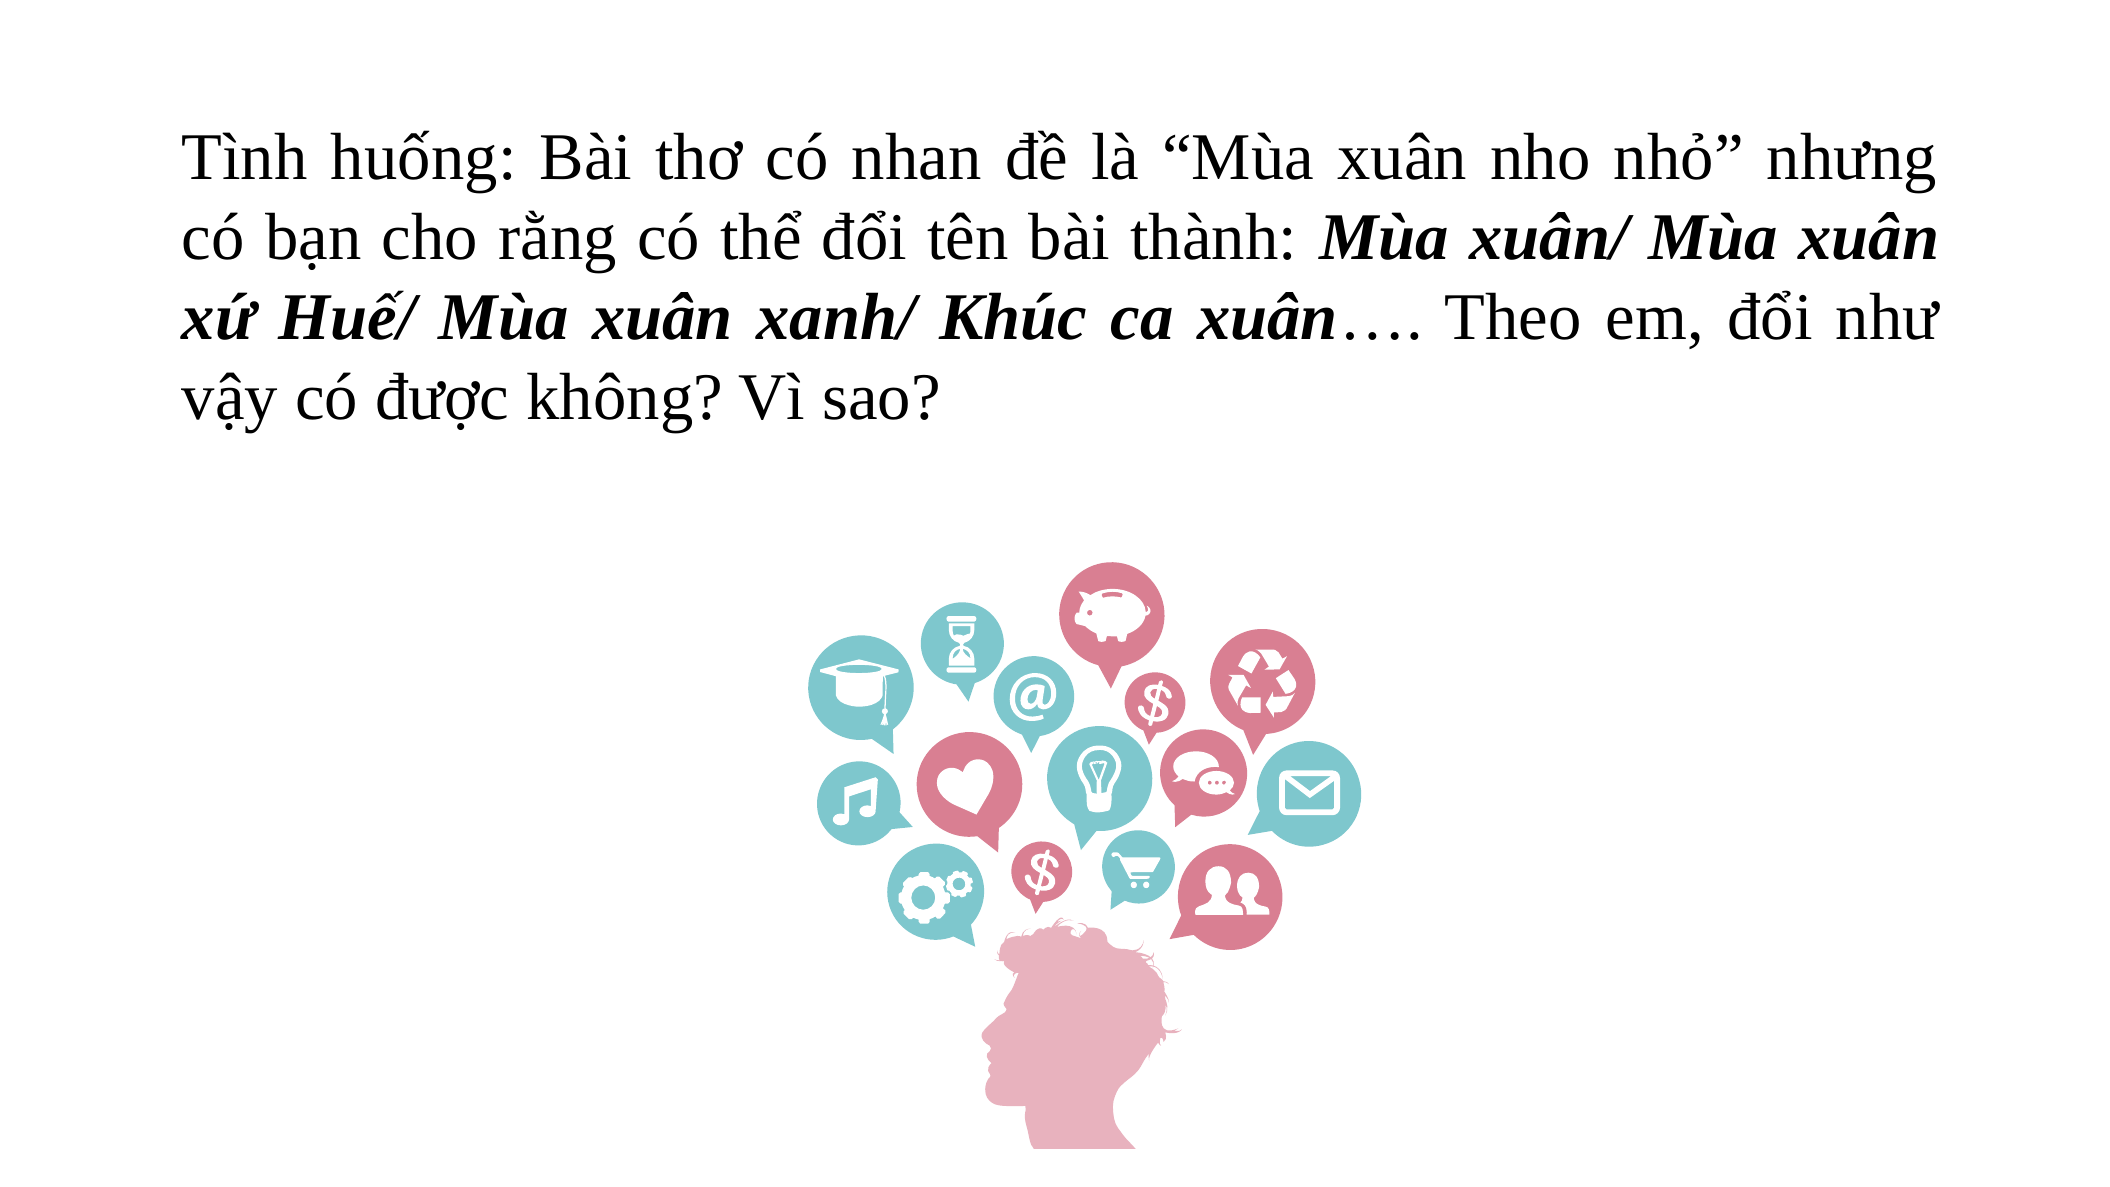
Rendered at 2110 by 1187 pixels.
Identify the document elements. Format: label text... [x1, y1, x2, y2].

text_box Tình huống: Bài thơ có nhan đề là “Mùa xuân nho nhỏ” nhưng có bạn cho rằng có thể đổi tên bài thành: Mùa xuân/ Mùa xuân xứ Huế/ Mùa xuân xanh/ Khúc ca xuân…. Theo em, đổi như vậy có được không? Vì sao? [167, 105, 1955, 441]
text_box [804, 555, 1368, 1149]
